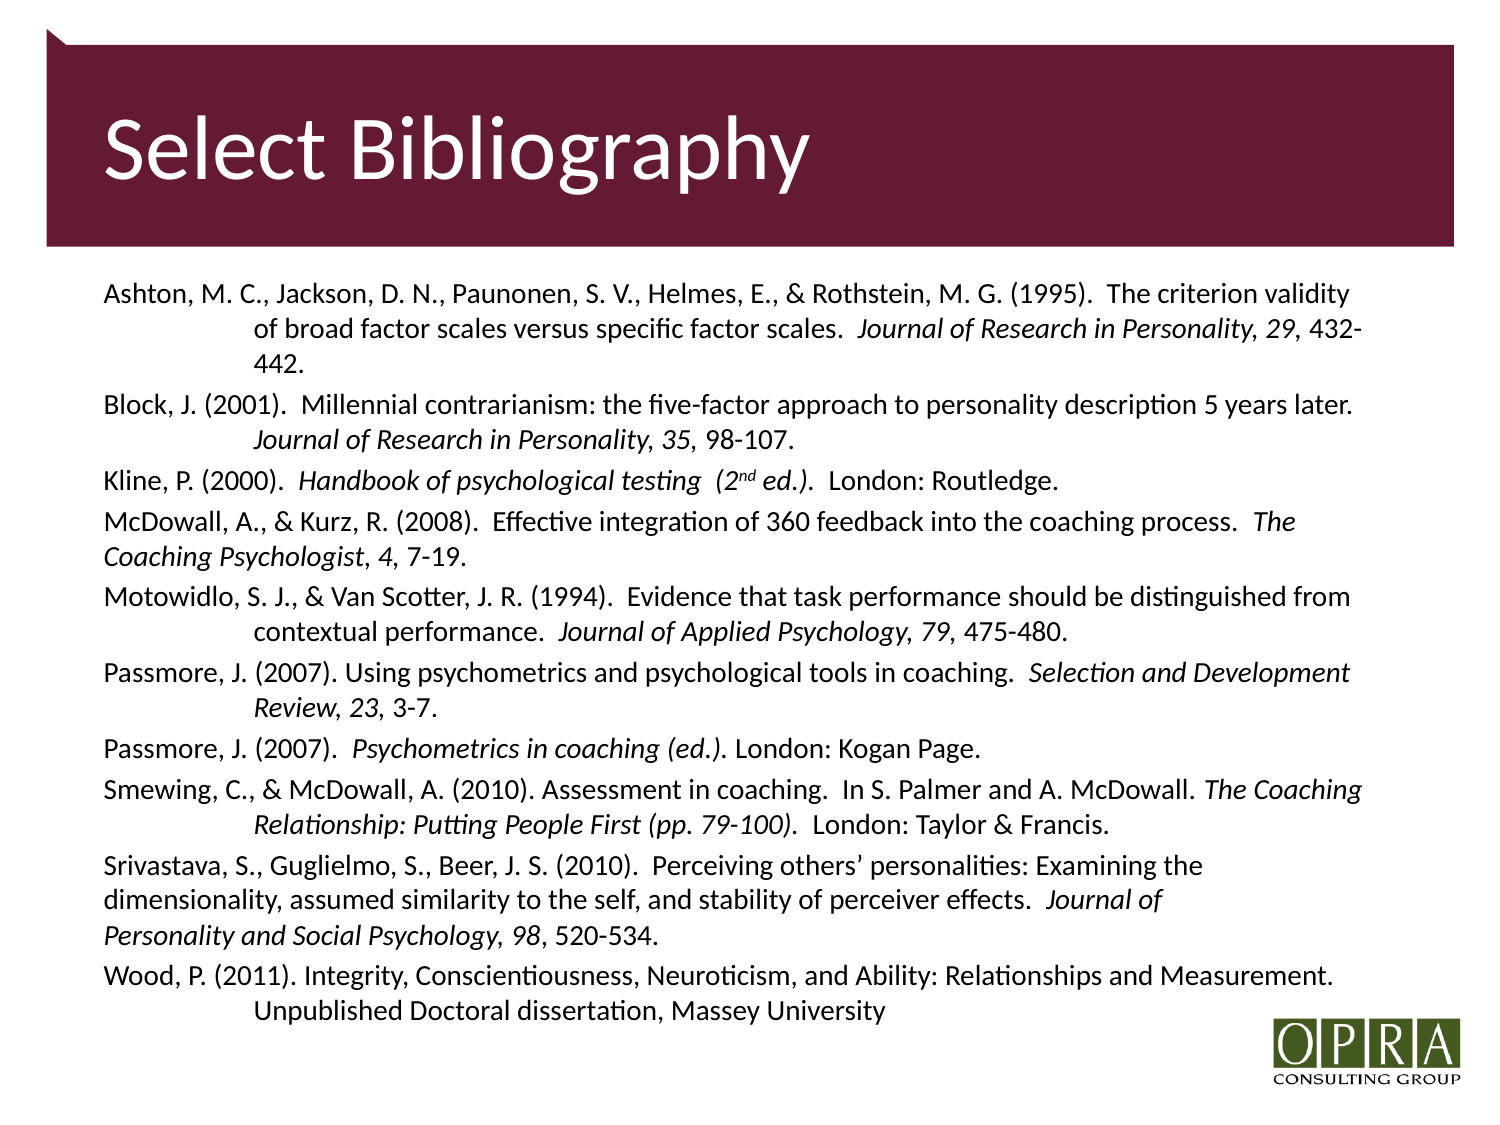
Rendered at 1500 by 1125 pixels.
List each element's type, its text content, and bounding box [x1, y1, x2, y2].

title Select Bibliography [88, 42, 1447, 244]
list Ashton, M. C., Jackson, D. N., Paunonen, S. V., Helmes, E., & Rothstein, M. G. (1995). The criterion validity of broad factor scales versus specific factor scales. Journal of Research in Personality, 29, 432- 442. Block, J. (2001). Millennial contrarianism: the five-factor approach to personality description 5 years later. Journal of Research in Personality, 35, 98-107. Kline, P. (2000). Handbook of psychological testing (2nd ed.). London: Routledge. McDowall, A., & Kurz, R. (2008). Effective integration of 360 feedback into the coaching process. The Coaching Psychologist, 4, 7-19. Motowidlo, S. J., & Van Scotter, J. R. (1994). Evidence that task performance should be distinguished from contextual performance. Journal of Applied Psychology, 79, 475-480. Passmore, J. (2007). Using psychometrics and psychological tools in coaching. Selection and Development Review, 23, 3-7. Passmore, J. (2007). Psychometrics in coaching (ed.). London: Kogan Page. Smewing, C., & McDowall, A. (2010). Assessment in coaching. In S. Palmer and A. McDowall. The Coaching Relationship: Putting People First (pp. 79-100). London: Taylor & Francis. Srivastava, S., Guglielmo, S., Beer, J. S. (2010). Perceiving others’ personalities: Examining the dimensionality, assumed similarity to the self, and stability of perceiver effects. Journal of Personality and Social Psychology, 98, 520-534. Wood, P. (2011). Integrity, Conscientiousness, Neuroticism, and Ability: Relationships and Measurement. Unpublished Doctoral dissertation, Massey University [88, 267, 1425, 929]
picture [1272, 1017, 1461, 1085]
